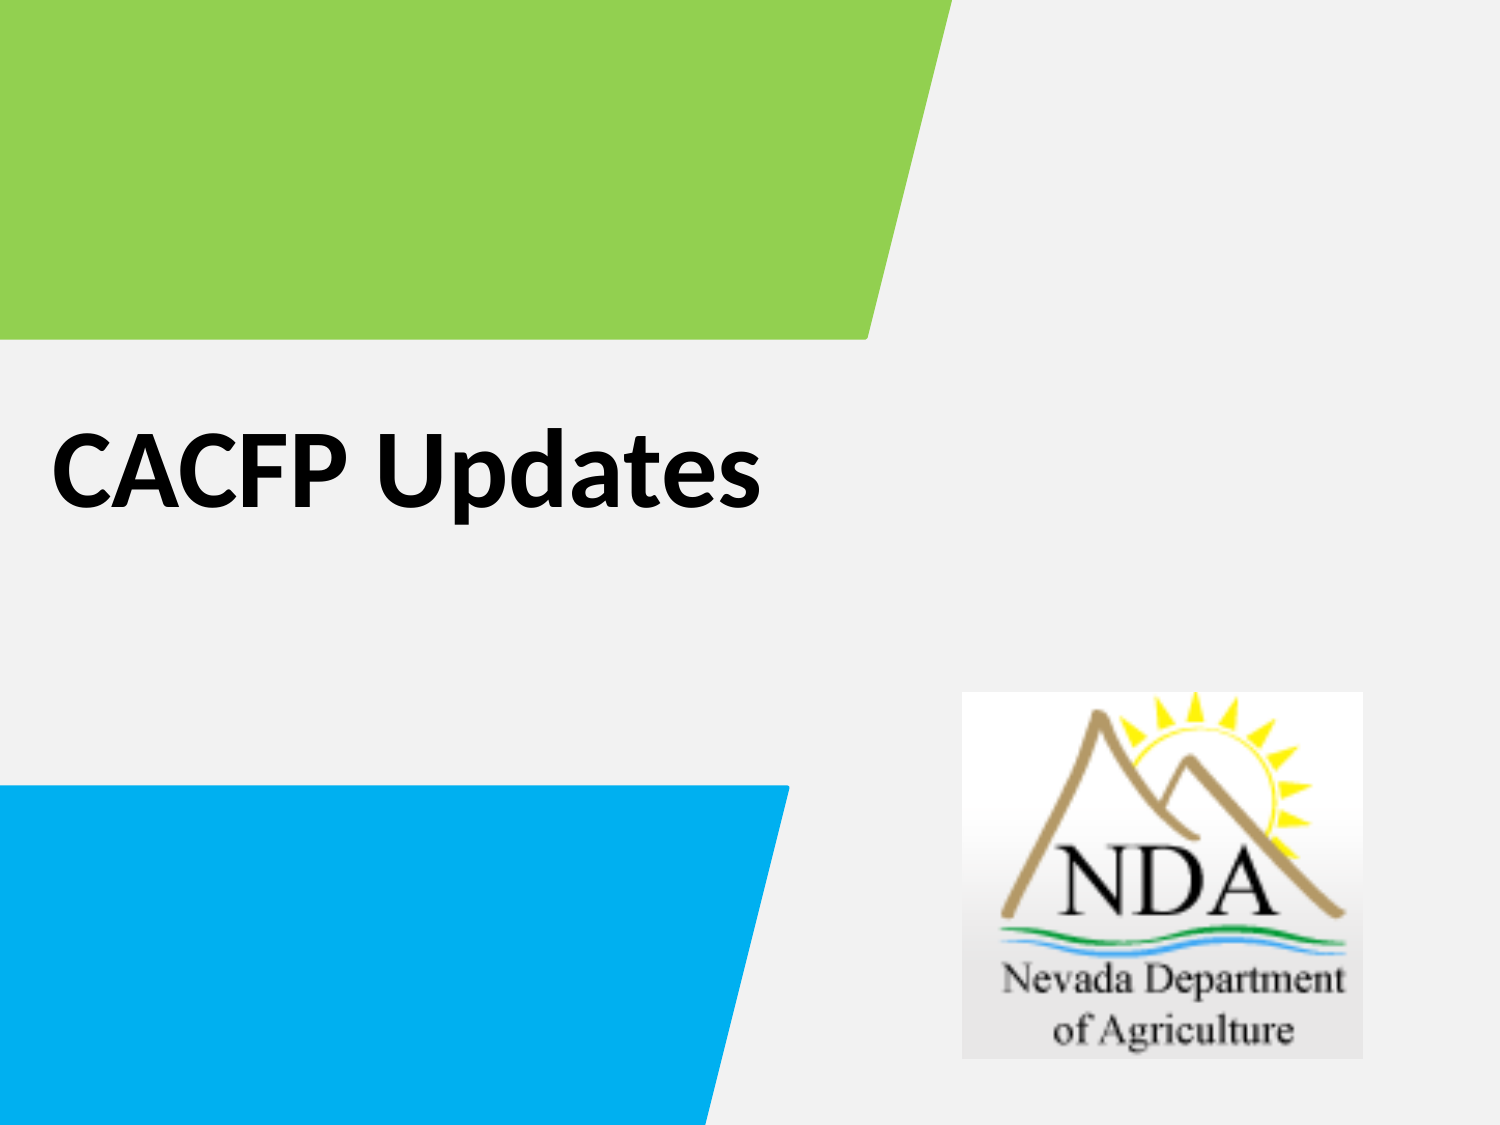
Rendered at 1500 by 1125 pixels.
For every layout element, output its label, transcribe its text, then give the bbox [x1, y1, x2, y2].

text_box CACFP Updates [37, 387, 963, 538]
picture [962, 692, 1363, 1059]
